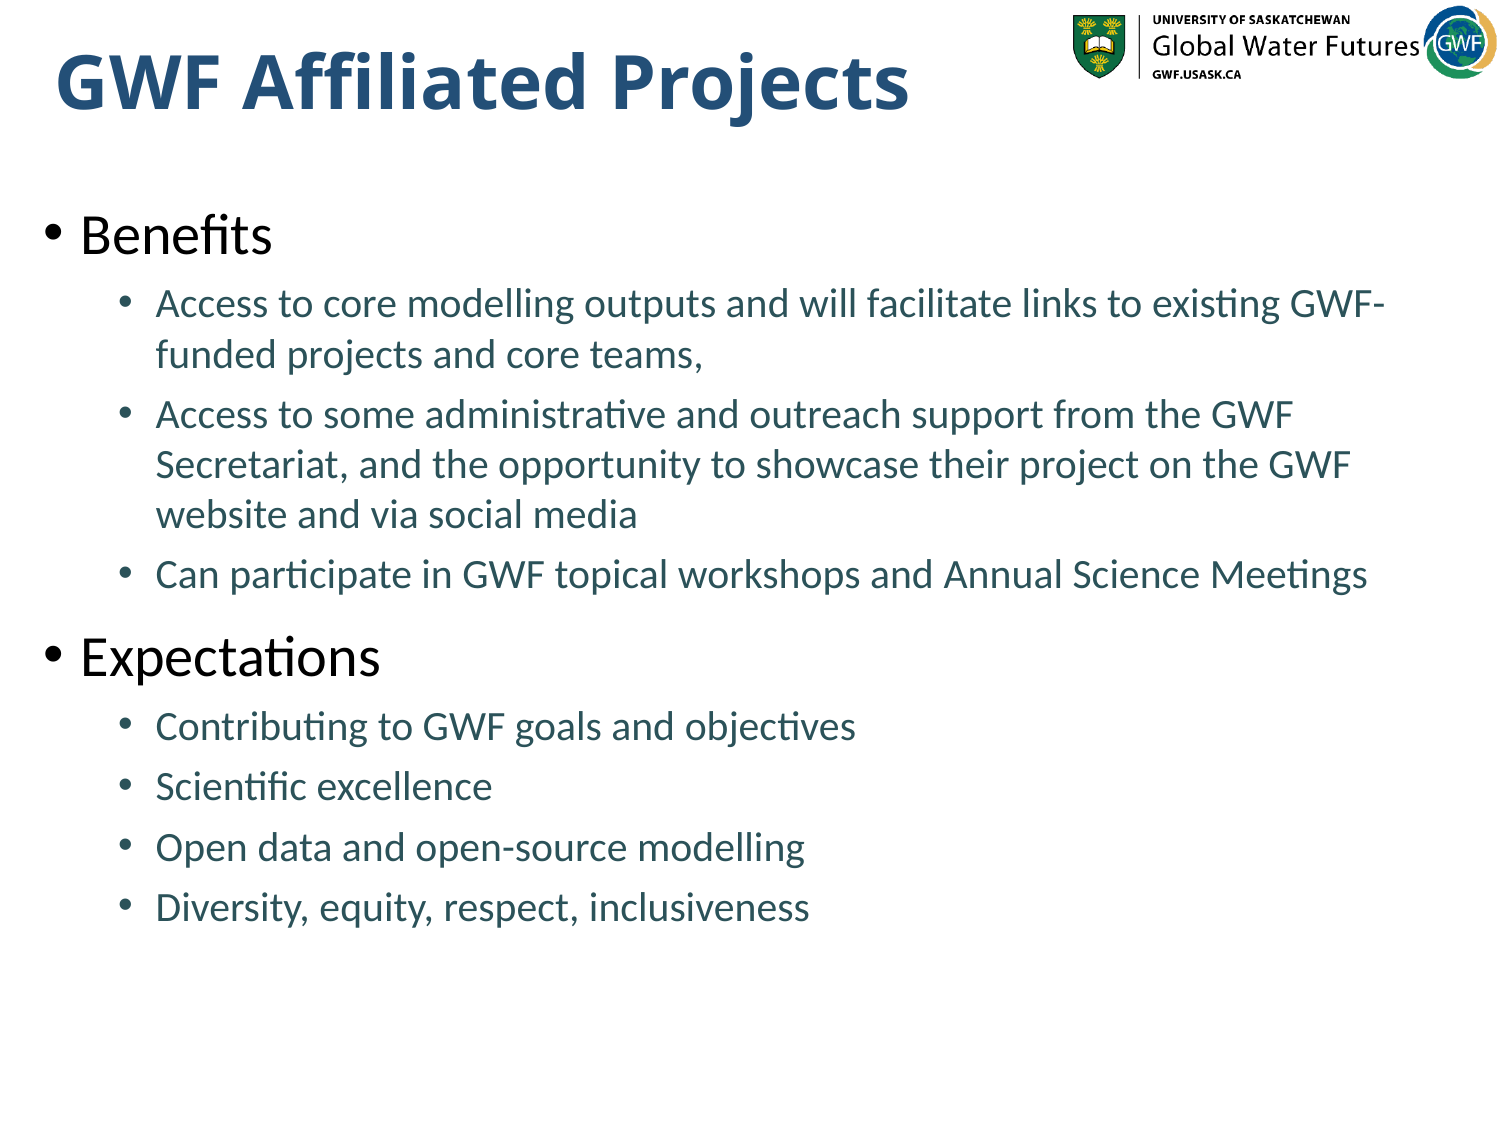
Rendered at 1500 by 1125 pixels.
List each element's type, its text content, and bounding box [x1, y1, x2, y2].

list Benefits Access to core modelling outputs and will facilitate links to existing GWF-funded projects and core teams, Access to some administrative and outreach support from the GWF Secretariat, and the opportunity to showcase their project on the GWF website and via social media Can participate in GWF topical workshops and Annual Science Meetings Expectations Contributing to GWF goals and objectives Scientific excellence Open data and open-source modelling Diversity, equity, respect, inclusiveness [28, 188, 1483, 1125]
title GWF Affiliated Projects [39, 0, 1334, 188]
picture [1423, 5, 1497, 79]
picture [1334, 15, 1419, 79]
